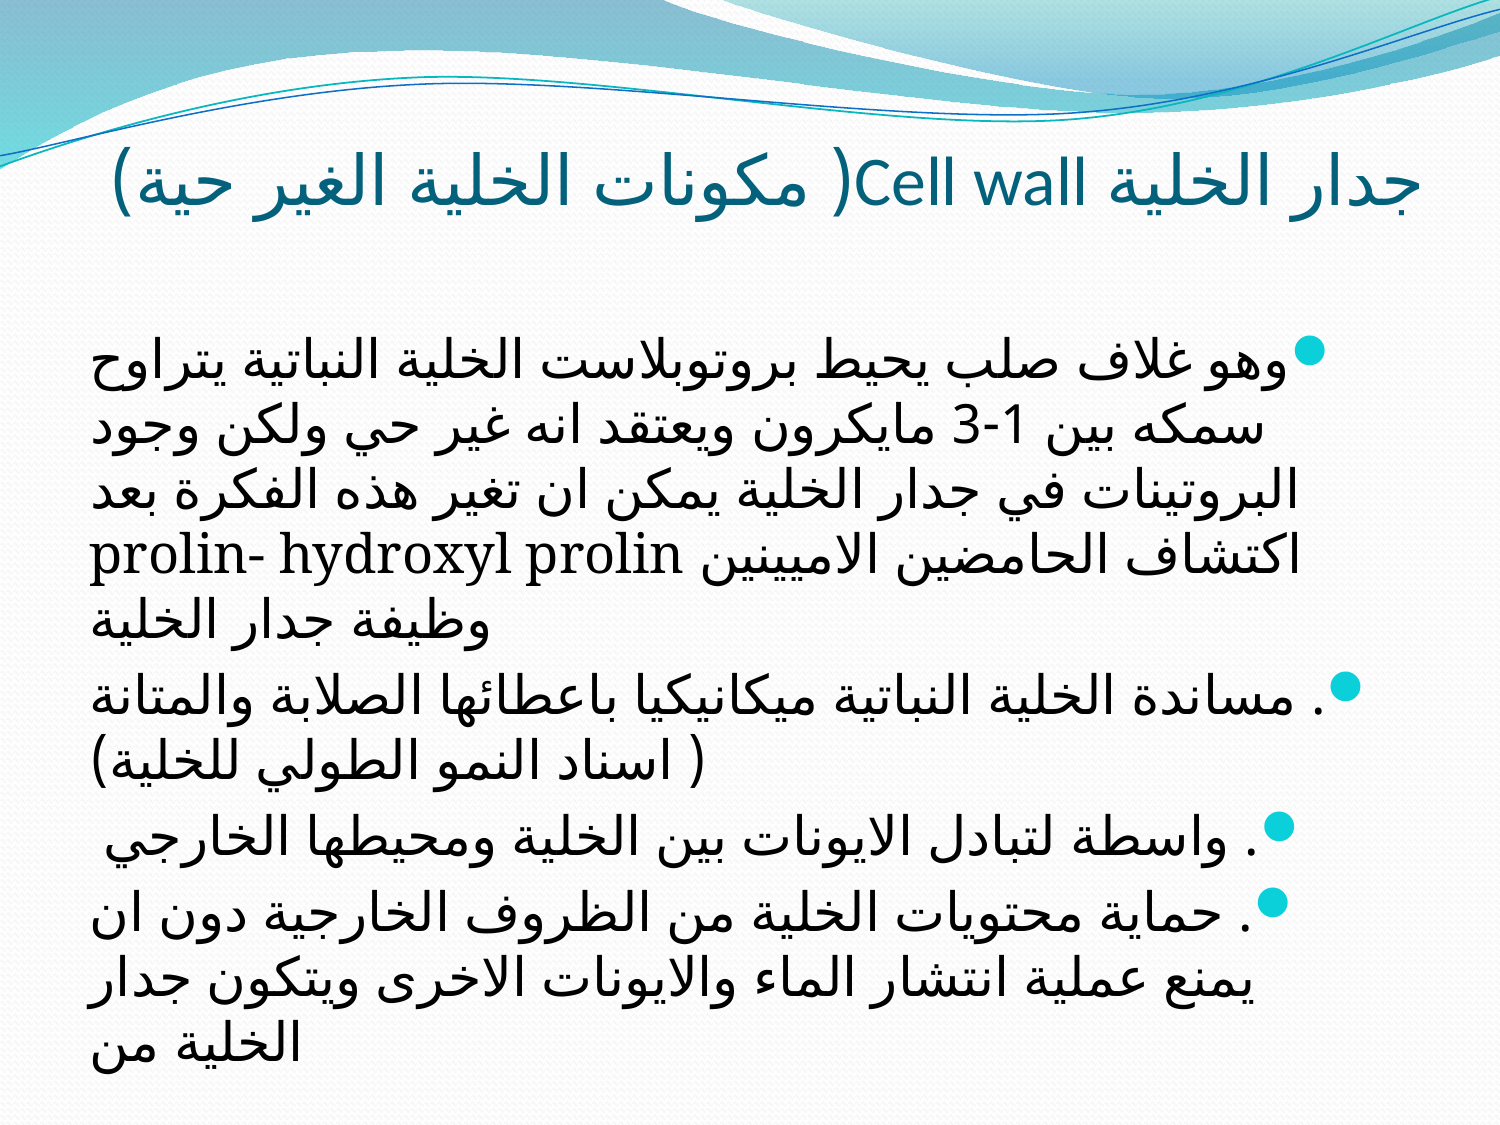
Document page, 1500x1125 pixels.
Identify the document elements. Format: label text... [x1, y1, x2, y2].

list وهو غلاف صلب يحيط بروتوبلاست الخلية النباتية يتراوح سمكه بين 1-3 مايكرون ويعتقد انه غير حي ولكن وجود البروتينات في جدار الخلية يمكن ان تغير هذه الفكرة بعد اكتشاف الحامضين الاميينين prolin- hydroxyl prolin وظيفة جدار الخلية . مساندة الخلية النباتية ميكانيكيا باعطائها الصلابة والمتانة ( اسناد النمو الطولي للخلية) . واسطة لتبادل الايونات بين الخلية ومحيطها الخارجي . حماية محتويات الخلية من الظروف الخارجية دون ان يمنع عملية انتشار الماء والايونات الاخرى ويتكون جدار الخلية من [75, 317, 1425, 1038]
title جدار الخلية Cell wall( مكونات الخلية الغير حية) [75, 115, 1425, 303]
